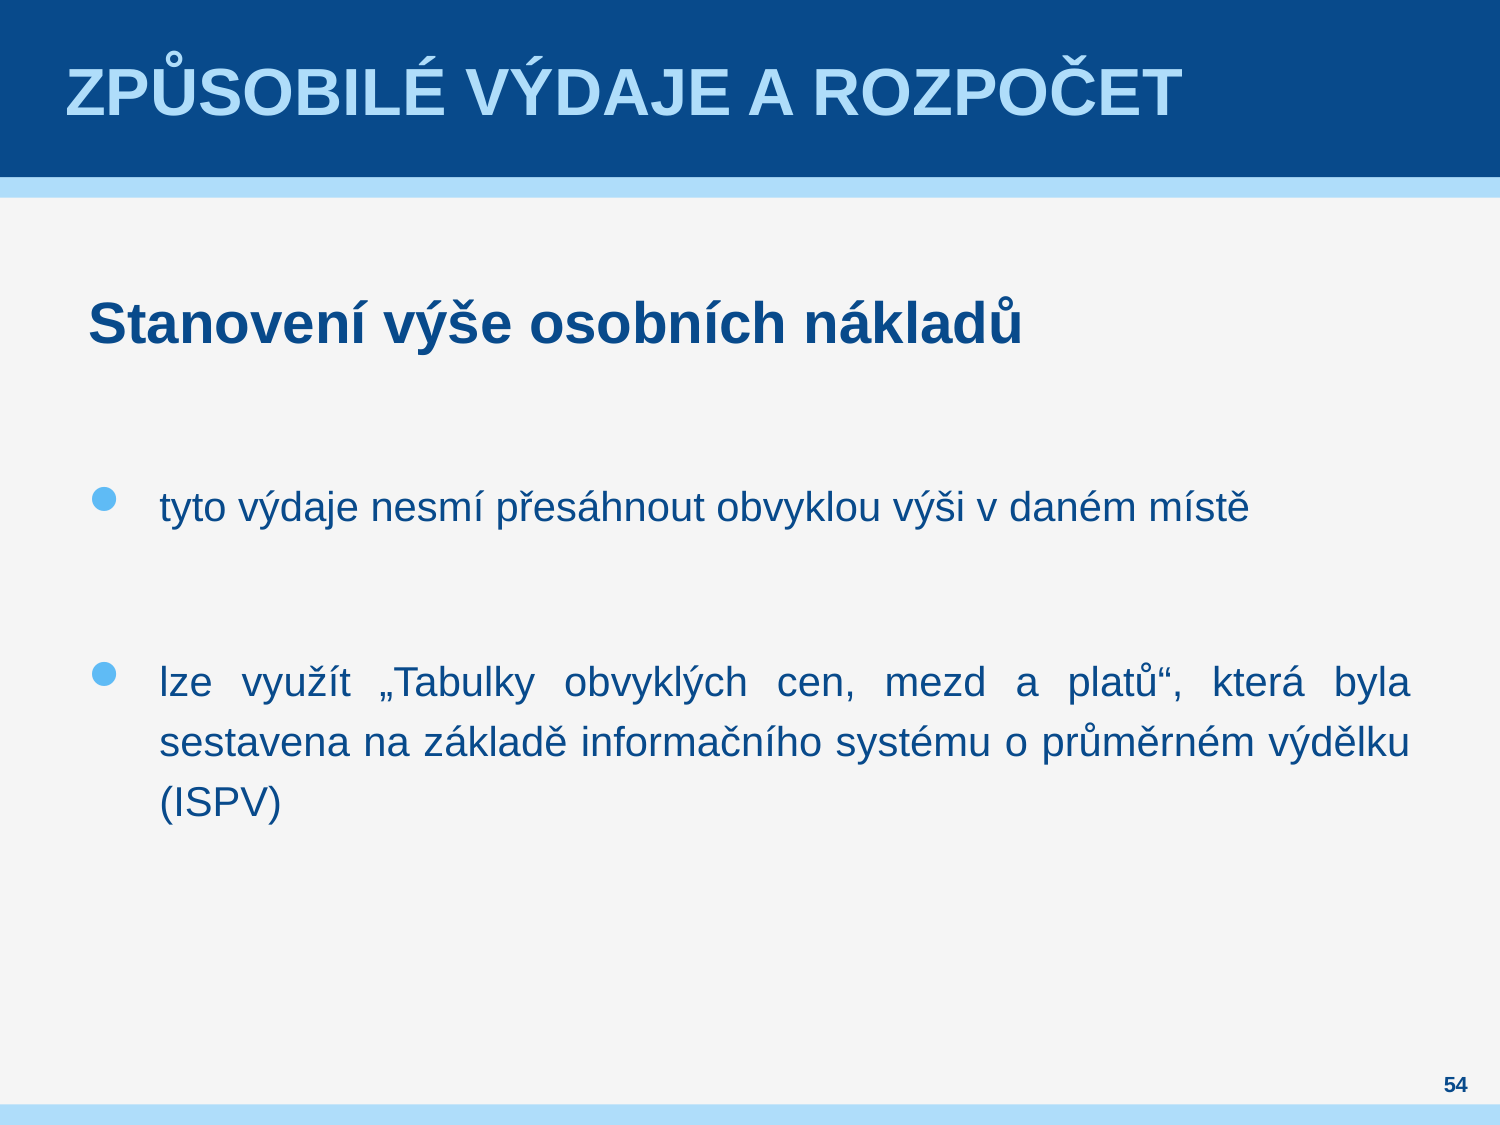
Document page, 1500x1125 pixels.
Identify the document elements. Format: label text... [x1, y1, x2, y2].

list Stanovení výše osobních nákladů tyto výdaje nesmí přesáhnout obvyklou výši v daném místě lze využít „Tabulky obvyklých cen, mezd a platů“, která byla sestavena na základě informačního systému o průměrném výdělku (ISPV) [88, 295, 1412, 1004]
title Způsobilé výdaje a rozpočet [59, 0, 1441, 178]
slide_number 54 [1417, 1068, 1495, 1099]
